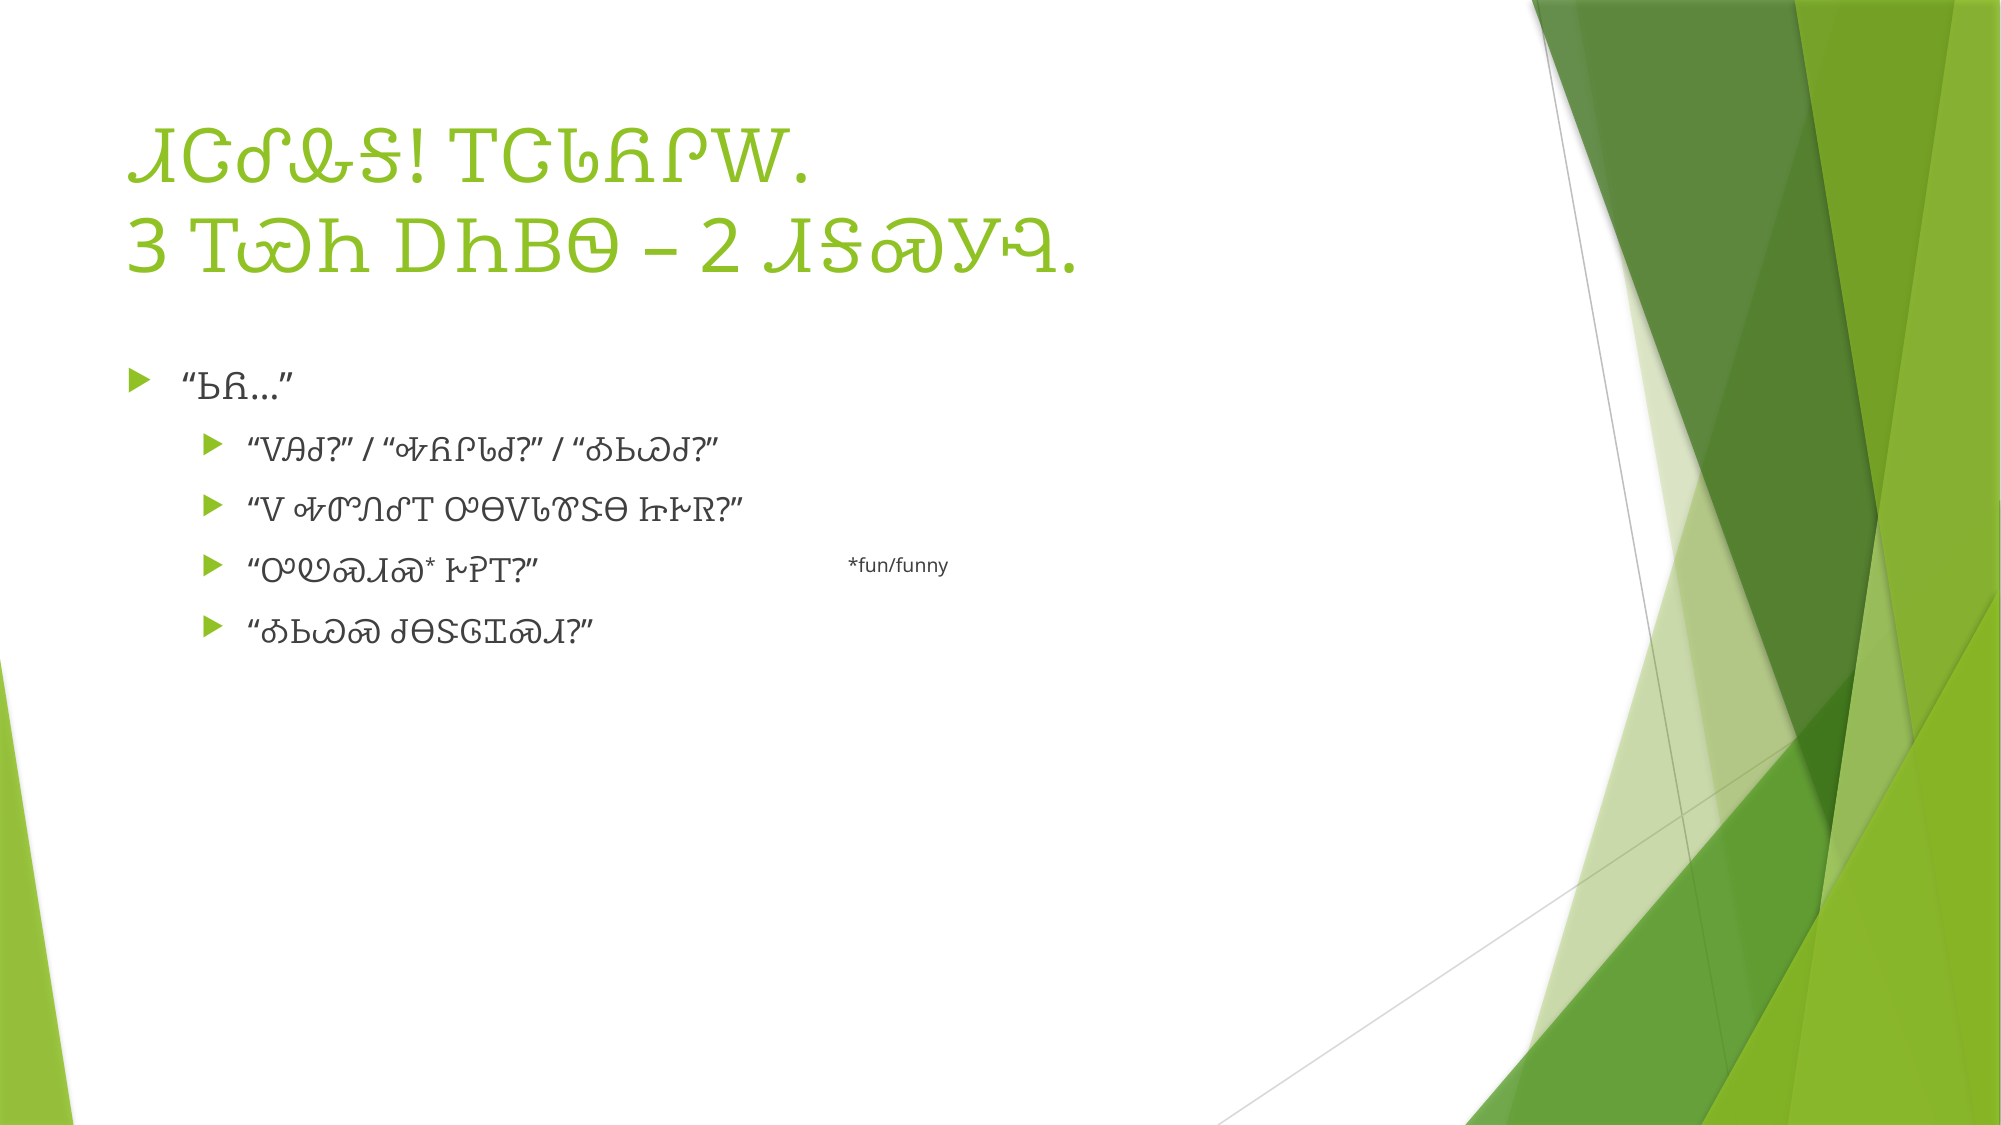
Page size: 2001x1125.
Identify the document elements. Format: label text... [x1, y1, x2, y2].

list “ᏏᏲ…” “ᏙᎯᏧ?” / “ᎭᏲᎵᏓᏧ?” / “ᎣᏏᏊᏧ?” “Ꮩ ᎭᏛᏁᎴᎢ ᎤᎾᏙᏓᏈᏕᎾ ᏥᎨᏒ?” “ᎤᏬᏍᏗᏍ* ᎨᎮᎢ?” *fun/funny “ᎣᏏᏊᏍ ᏧᎾᏕᎶᏆᏍᏗ?” [111, 354, 1522, 992]
title ᏗᏣᎴᎲᎦ! ᎢᏣᏓᏲᎵᎳ. 3 ᎢᏯᏂ ᎠᏂᏴᏫ – 2 ᏗᎦᏍᎩᎸ. [111, 99, 1522, 317]
